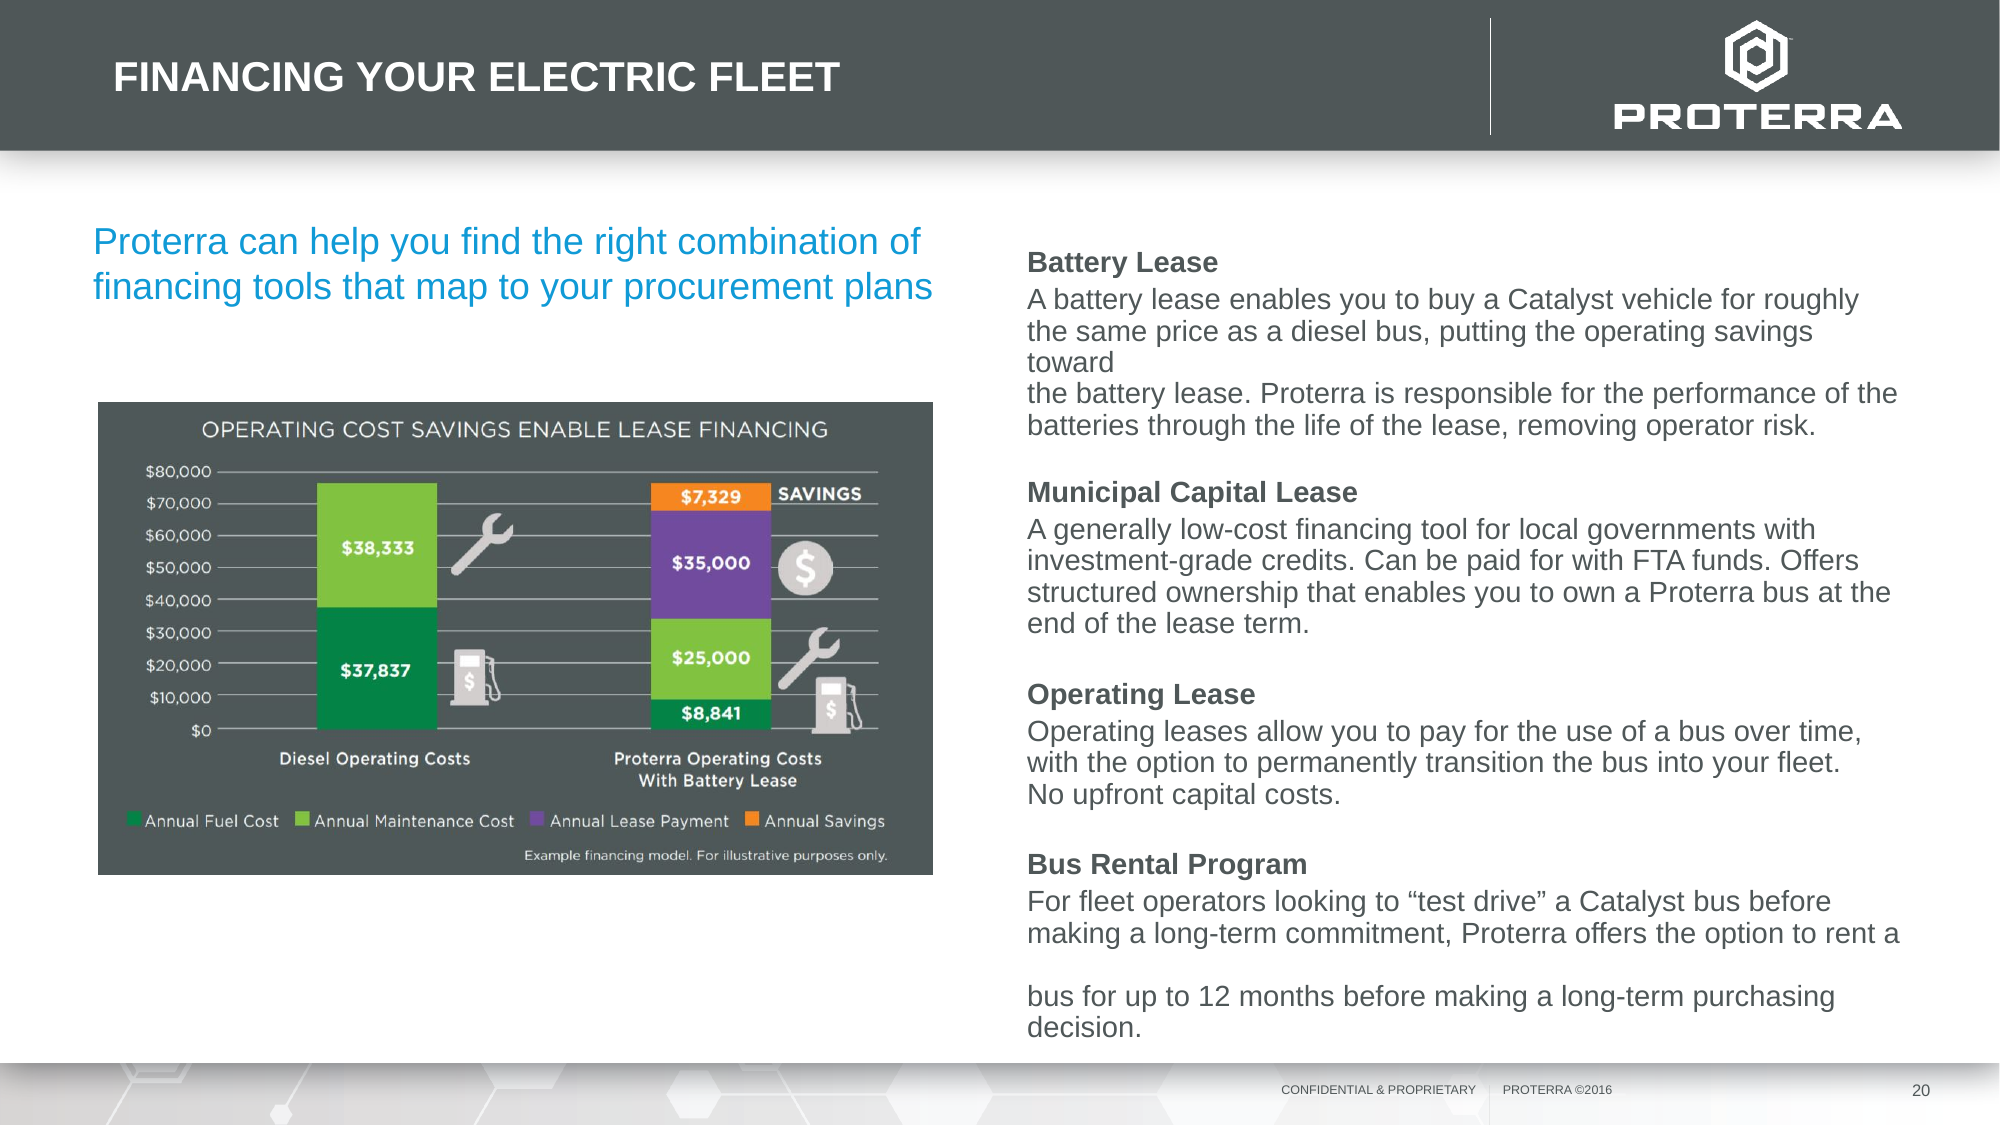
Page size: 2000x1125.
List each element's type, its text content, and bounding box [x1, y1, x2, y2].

text_box Proterra can help you find the right combination of financing tools that map to your procurement plans [78, 209, 975, 315]
text_box [1002, 549, 1971, 636]
title FINANCING YOUR ELECTRIC FLEET [101, 36, 1486, 111]
picture [0, 151, 2000, 1125]
text_box Battery Lease A battery lease enables you to buy a Catalyst vehicle for roughly the same price as a diesel bus, putting the operating savings toward the battery lease. Proterra is responsible for the performance of the batteries through the life of the lease, removing operator risk. Municipal Capital Lease A generally low-cost financing tool for local governments with investment-grade credits. Can be paid for with FTA funds. Offers structured ownership that enables you to own a Proterra bus at the end of the lease term. Operating Lease Operating leases allow you to pay for the use of a bus over time, with the option to permanently transition the bus into your fleet. No upfront capital costs. Bus Rental Program For fleet operators looking to “test drive” a Catalyst bus before making a long-term commitment, Proterra offers the option to rent a bus for up to 12 months before making a long-term purchasing decision. [1012, 636, 1924, 1089]
text_box Battery Lease A battery lease enables you to buy a Catalyst vehicle for roughly the same price as a diesel bus, putting the operating savings toward the battery lease. Proterra is responsible for the performance of the batteries through the life of the lease, removing operator risk. Municipal Capital Lease A generally low-cost financing tool for local governments with investment-grade credits. Can be paid for with FTA funds. Offers structured ownership that enables you to own a Proterra bus at the end of the lease term. Operating Lease Operating leases allow you to pay for the use of a bus over time, with the option to permanently transition the bus into your fleet. No upfront capital costs. Bus Rental Program For fleet operators looking to “test drive” a Catalyst bus before making a long-term commitment, Proterra offers the option to rent a bus for up to 12 months before making a long-term purchasing decision. [1012, 236, 1924, 549]
